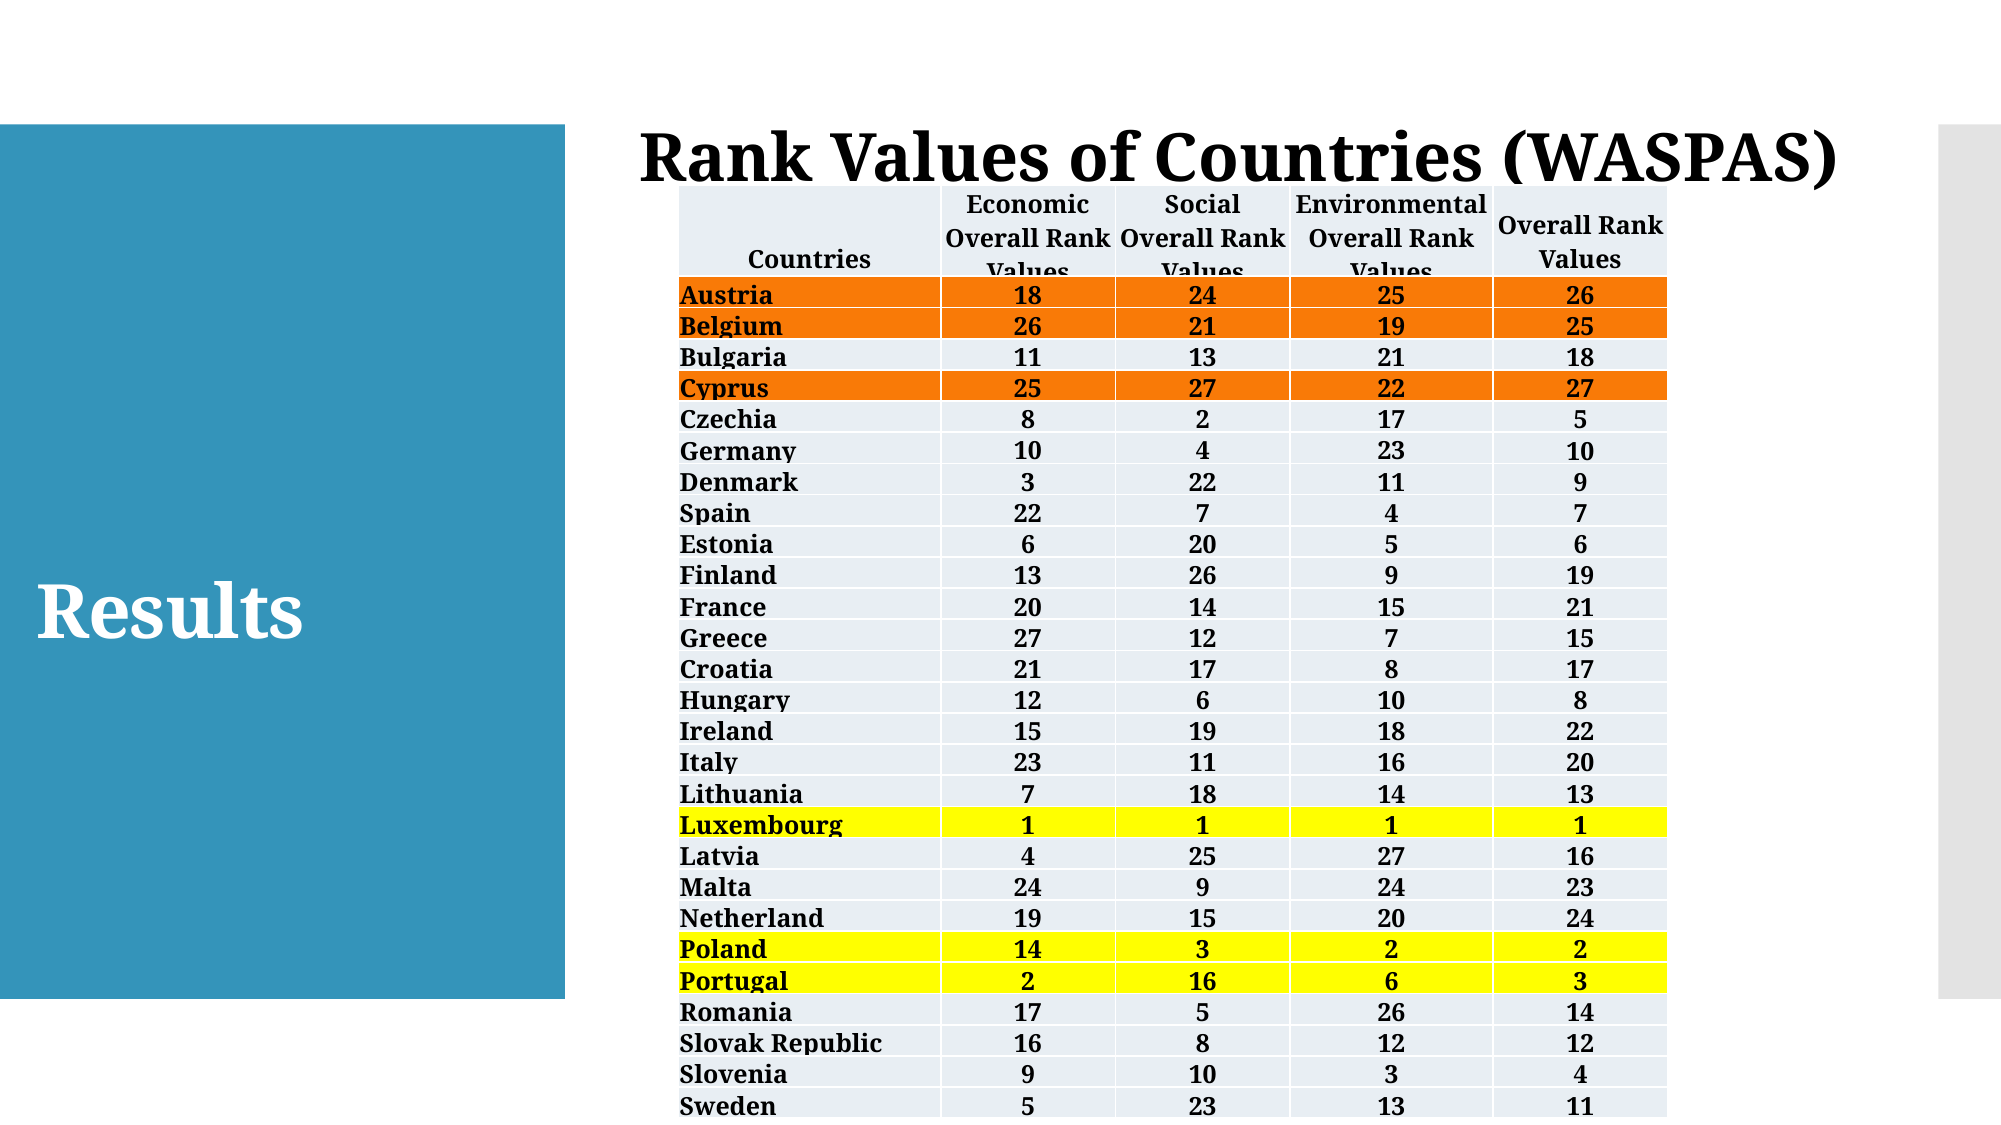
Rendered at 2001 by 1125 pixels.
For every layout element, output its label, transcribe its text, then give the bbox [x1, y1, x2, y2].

table_header Social Overall Rank Values [1116, 186, 1289, 275]
table_cell 14 [942, 932, 1115, 961]
table_cell 1 [942, 807, 1115, 837]
table_cell Greece [679, 620, 940, 650]
table_cell 21 [942, 651, 1115, 681]
table_cell 6 [942, 527, 1115, 556]
table_cell 7 [1291, 620, 1492, 650]
table_cell 12 [1494, 1026, 1667, 1055]
table_cell 18 [1116, 776, 1289, 806]
table_cell Netherland [679, 901, 940, 930]
table_cell 7 [1494, 495, 1667, 525]
table_cell 13 [1291, 1088, 1492, 1117]
table_cell 6 [1291, 963, 1492, 993]
table_cell 14 [1116, 589, 1289, 618]
table_cell Romania [679, 994, 940, 1024]
table_cell 22 [1291, 371, 1492, 400]
table_cell 24 [1116, 277, 1289, 307]
table_cell 15 [942, 714, 1115, 743]
table_cell 21 [1291, 340, 1492, 369]
table_cell Slovak Republic [679, 1026, 940, 1055]
table_cell 23 [1291, 433, 1492, 463]
table_cell 19 [942, 901, 1115, 930]
table_cell Belgium [679, 308, 940, 338]
table_cell 4 [1116, 433, 1289, 463]
table_cell 13 [1494, 776, 1667, 806]
table_cell 5 [942, 1088, 1115, 1117]
table_cell 13 [942, 558, 1115, 587]
table_cell 7 [942, 776, 1115, 806]
table_cell 2 [1116, 402, 1289, 431]
table_cell 7 [1116, 495, 1289, 525]
table_cell 12 [942, 683, 1115, 712]
table_cell 9 [942, 1057, 1115, 1086]
table_cell 8 [1494, 683, 1667, 712]
table_cell 9 [1291, 558, 1492, 587]
table_cell 3 [1494, 963, 1667, 993]
table_cell 26 [1291, 994, 1492, 1024]
table_cell 22 [1494, 714, 1667, 743]
table_cell 9 [1494, 464, 1667, 494]
table_cell 14 [1291, 776, 1492, 806]
table_cell 8 [942, 402, 1115, 431]
table_cell 26 [1494, 277, 1667, 307]
table_cell Slovenia [679, 1057, 940, 1086]
table_cell 4 [1291, 495, 1492, 525]
table_cell 17 [1494, 651, 1667, 681]
table_cell 27 [942, 620, 1115, 650]
table_cell 15 [1116, 901, 1289, 930]
table_cell 12 [1291, 1026, 1492, 1055]
table_cell 4 [942, 838, 1115, 868]
table_cell 24 [1494, 901, 1667, 930]
table_cell Sweden [679, 1088, 940, 1117]
table_cell 21 [1494, 589, 1667, 618]
table_cell 12 [1116, 620, 1289, 650]
table_cell 19 [1291, 308, 1492, 338]
table_cell France [679, 589, 940, 618]
table_cell Estonia [679, 527, 940, 556]
text_box Rank Values of Countries (WASPAS) [550, 101, 1870, 202]
table_cell 17 [942, 994, 1115, 1024]
table_cell 25 [942, 371, 1115, 400]
table_cell Poland [679, 932, 940, 961]
table_header Environmental Overall Rank Values [1291, 186, 1492, 275]
table_cell 6 [1494, 527, 1667, 556]
table_cell Hungary [679, 683, 940, 712]
table_cell 22 [1116, 464, 1289, 494]
table_cell 10 [1116, 1057, 1289, 1086]
table_cell Ireland [679, 714, 940, 743]
table_cell 8 [1291, 651, 1492, 681]
table_cell 15 [1291, 589, 1492, 618]
table_cell 26 [1116, 558, 1289, 587]
table_cell 22 [942, 495, 1115, 525]
table_cell 16 [1116, 963, 1289, 993]
table_cell 20 [1116, 527, 1289, 556]
table_cell Bulgaria [679, 340, 940, 369]
table_cell 11 [1291, 464, 1492, 494]
table_cell 5 [1494, 402, 1667, 431]
table_cell Germany [679, 433, 940, 463]
table_cell 18 [1291, 714, 1492, 743]
table_cell 27 [1494, 371, 1667, 400]
table_cell 25 [1494, 308, 1667, 338]
table_cell 1 [1494, 807, 1667, 837]
table_cell Lithuania [679, 776, 940, 806]
table_cell 19 [1116, 714, 1289, 743]
table_cell 25 [1116, 838, 1289, 868]
table_cell 27 [1116, 371, 1289, 400]
table_cell 21 [1116, 308, 1289, 338]
table_cell Luxembourg [679, 807, 940, 837]
table_cell Malta [679, 870, 940, 899]
table_cell 10 [1291, 683, 1492, 712]
table_header Overall Rank Values [1494, 186, 1667, 275]
table_header Countries [679, 186, 940, 275]
table_cell 18 [942, 277, 1115, 307]
table_cell Cyprus [679, 371, 940, 400]
table_cell 23 [1116, 1088, 1289, 1117]
table_cell 27 [1291, 838, 1492, 868]
table_cell 25 [1291, 277, 1492, 307]
table_cell 3 [1291, 1057, 1492, 1086]
table_cell 19 [1494, 558, 1667, 587]
table_cell Portugal [679, 963, 940, 993]
table_cell Spain [679, 495, 940, 525]
table_cell 5 [1291, 527, 1492, 556]
table_cell Finland [679, 558, 940, 587]
table_cell 20 [1494, 745, 1667, 774]
table_cell 26 [942, 308, 1115, 338]
table_cell 6 [1116, 683, 1289, 712]
table_cell 16 [1291, 745, 1492, 774]
table_header Economic Overall Rank Values [942, 186, 1115, 275]
table_cell 3 [1116, 932, 1289, 961]
table_cell 2 [942, 963, 1115, 993]
table_cell 13 [1116, 340, 1289, 369]
table_cell Croatia [679, 651, 940, 681]
table_cell 14 [1494, 994, 1667, 1024]
table_cell 16 [942, 1026, 1115, 1055]
table_cell Austria [679, 277, 940, 307]
table_cell 10 [1494, 433, 1667, 463]
table_cell 24 [942, 870, 1115, 899]
table_cell 17 [1291, 402, 1492, 431]
table_cell 8 [1116, 1026, 1289, 1055]
table_cell Czechia [679, 402, 940, 431]
table_cell 20 [1291, 901, 1492, 930]
table_cell Denmark [679, 464, 940, 494]
table_cell 2 [1291, 932, 1492, 961]
table_cell 4 [1494, 1057, 1667, 1086]
table_cell 24 [1291, 870, 1492, 899]
table_cell 18 [1494, 340, 1667, 369]
table_cell 11 [1494, 1088, 1667, 1117]
table_cell 20 [942, 589, 1115, 618]
title Results [21, 459, 523, 662]
table_cell 15 [1494, 620, 1667, 650]
table_cell 23 [1494, 870, 1667, 899]
table_cell Latvia [679, 838, 940, 868]
table_cell 10 [942, 433, 1115, 463]
table_cell 9 [1116, 870, 1289, 899]
table_cell 2 [1494, 932, 1667, 961]
table_cell 11 [942, 340, 1115, 369]
table_cell 5 [1116, 994, 1289, 1024]
table_cell 16 [1494, 838, 1667, 868]
table_cell Italy [679, 745, 940, 774]
table_cell 17 [1116, 651, 1289, 681]
table_cell 1 [1116, 807, 1289, 837]
table_cell 1 [1291, 807, 1492, 837]
table_cell 23 [942, 745, 1115, 774]
table_cell 11 [1116, 745, 1289, 774]
table_cell 3 [942, 464, 1115, 494]
